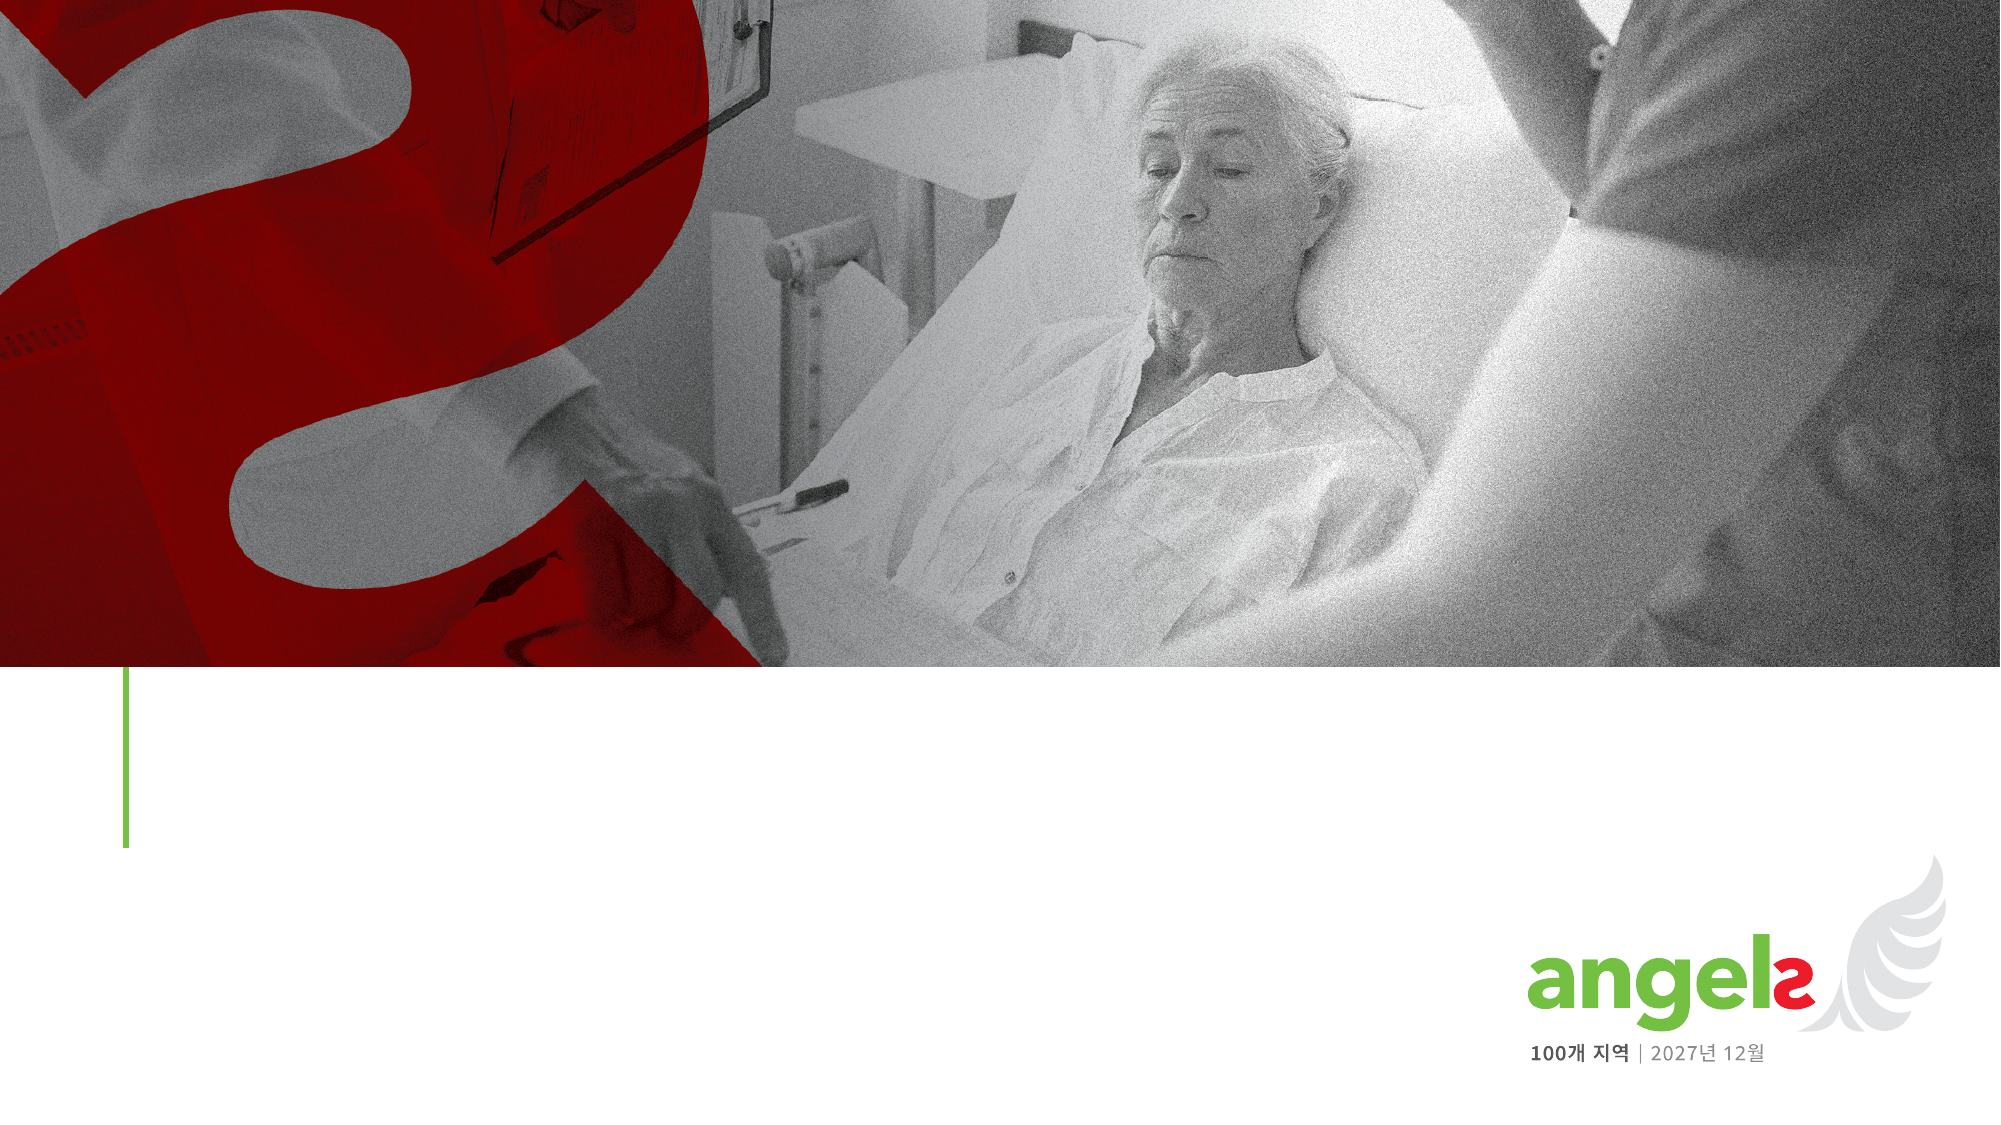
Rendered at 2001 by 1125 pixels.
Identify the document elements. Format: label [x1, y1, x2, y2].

picture [0, 0, 2000, 667]
picture [1501, 837, 1963, 1094]
